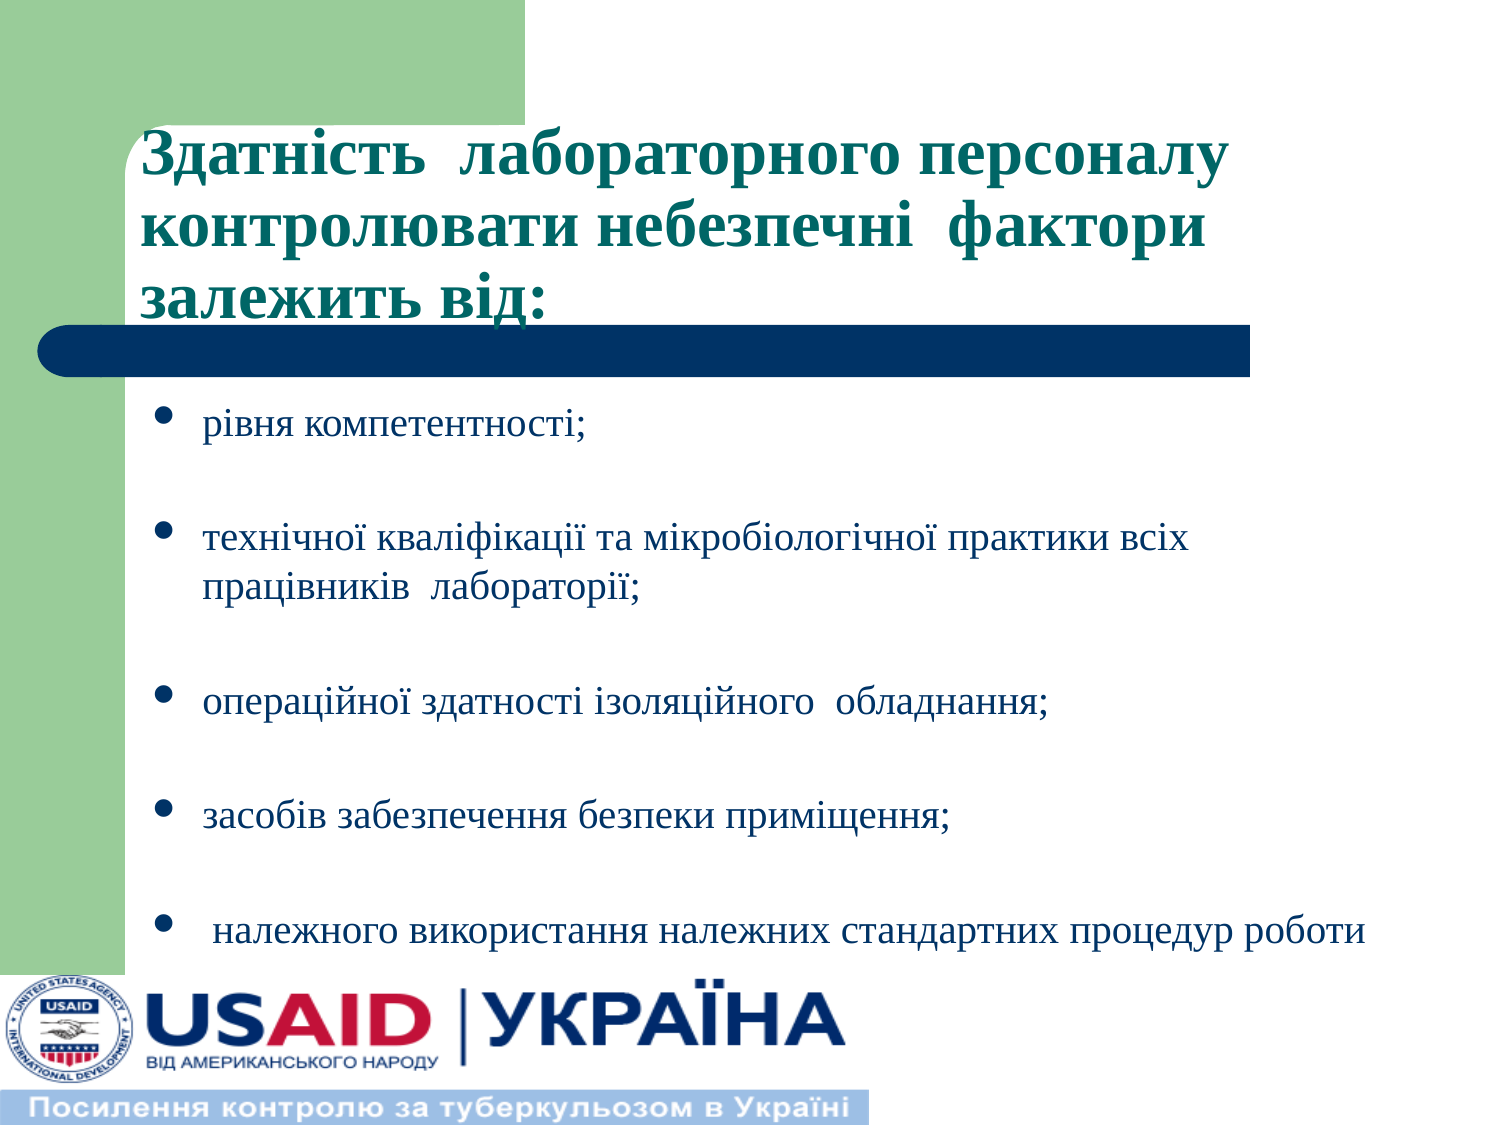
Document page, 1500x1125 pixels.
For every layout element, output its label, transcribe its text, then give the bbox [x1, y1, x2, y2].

title Здатність лабораторного персоналу контролювати небезпечні фактори залежить від: [125, 233, 1425, 421]
list рівня компетентності; технічної кваліфікації та мікробіологічної практики всіх працівників лабораторії; операційної здатності ізоляційного обладнання; засобів забезпечення безпеки приміщення; належного використання належних стандартних процедур роботи [137, 387, 1400, 999]
picture [0, 975, 869, 1125]
